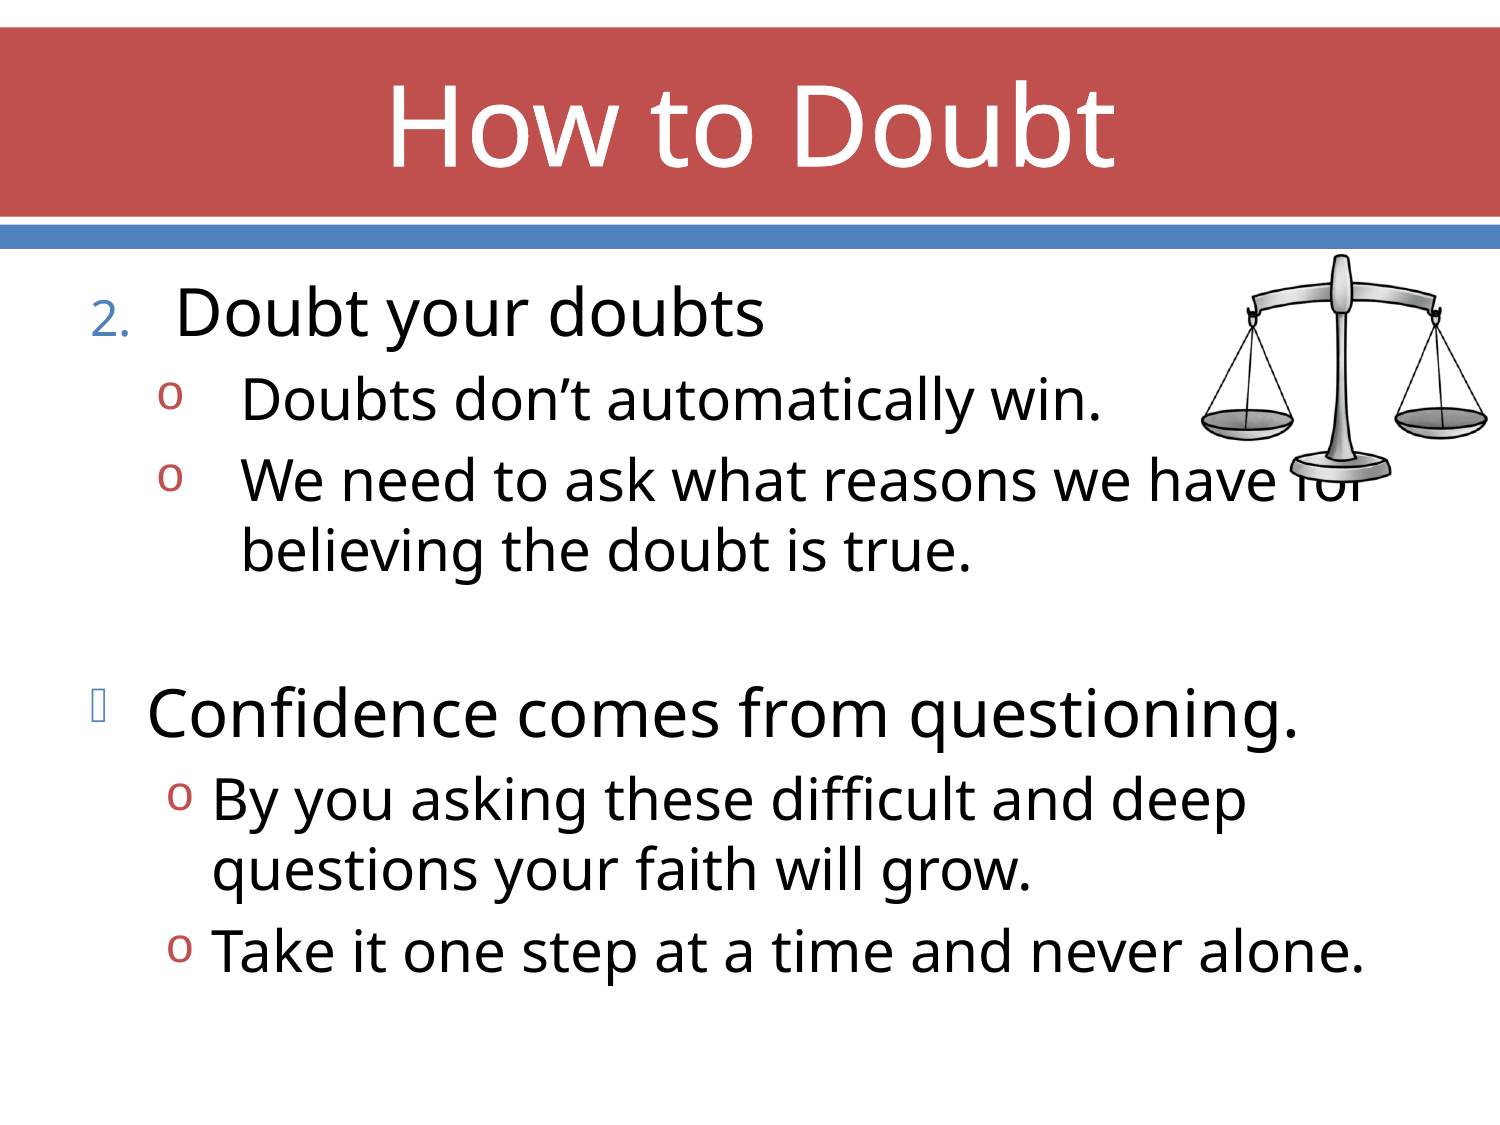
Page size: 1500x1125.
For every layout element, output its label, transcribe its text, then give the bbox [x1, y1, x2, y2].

list Doubt your doubts Doubts don’t automatically win. We need to ask what reasons we have for believing the doubt is true. Confidence comes from questioning. By you asking these difficult and deep questions your faith will grow. Take it one step at a time and never alone. [75, 262, 1425, 1005]
picture [1187, 211, 1500, 525]
title How to Doubt [75, 29, 1425, 213]
